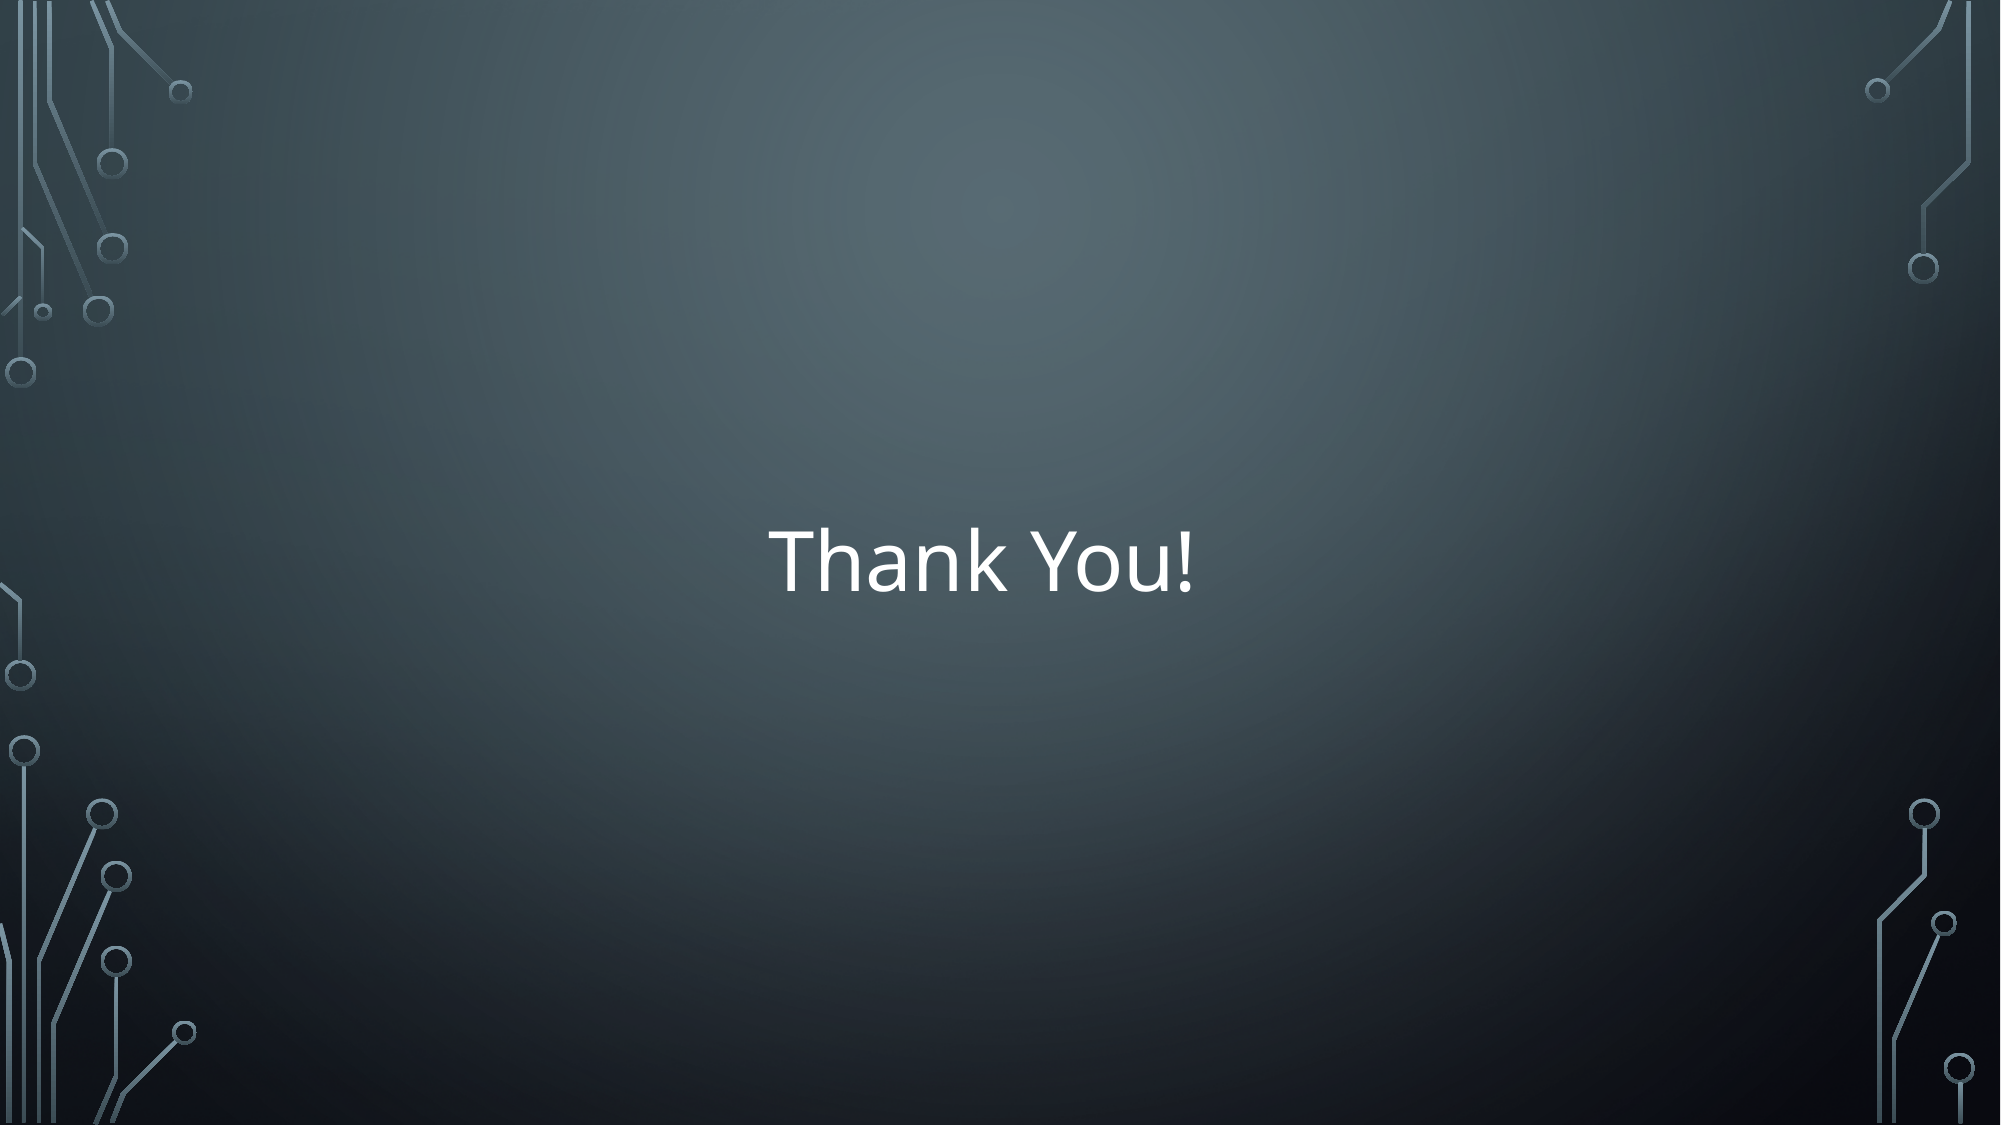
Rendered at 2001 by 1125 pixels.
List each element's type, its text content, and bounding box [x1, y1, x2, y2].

text_box Thank You! [748, 500, 1217, 616]
